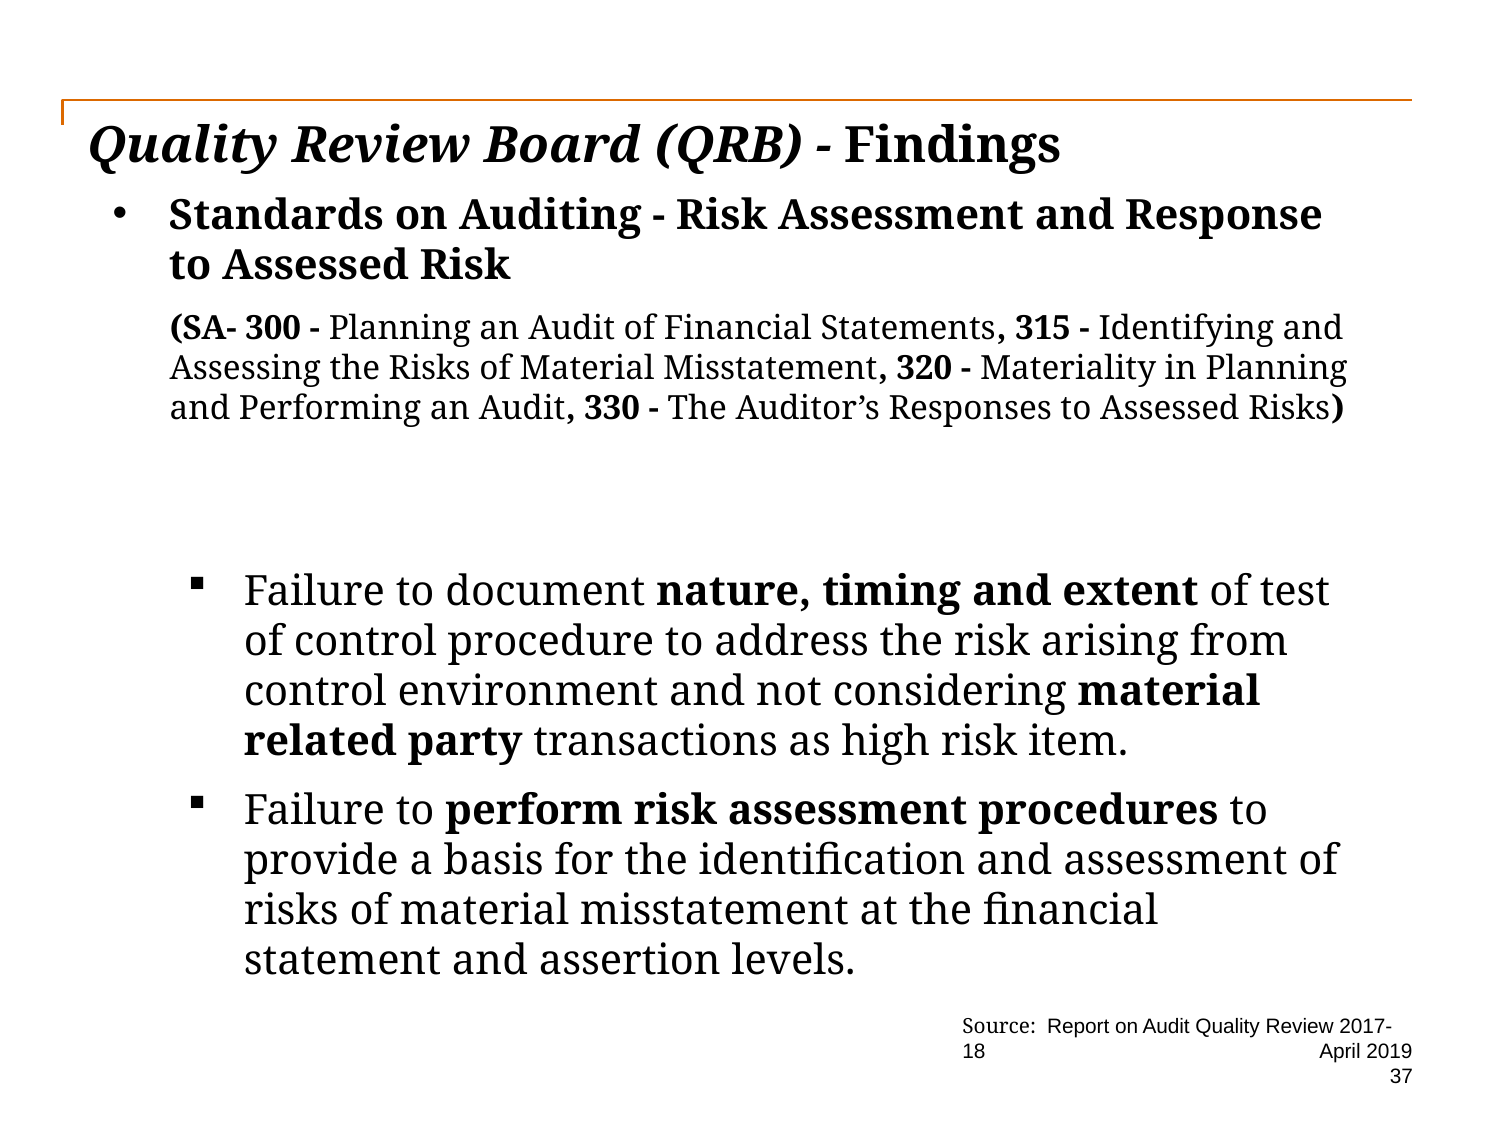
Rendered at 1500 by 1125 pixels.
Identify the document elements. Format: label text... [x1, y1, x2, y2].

title Quality Review Board (QRB) - Findings [87, 112, 1413, 263]
list Standards on Auditing - Risk Assessment and Response to Assessed Risk (SA- 300 - Planning an Audit of Financial Statements, 315 - Identifying and Assessing the Risks of Material Misstatement, 320 - Materiality in Planning and Performing an Audit, 330 - The Auditor’s Responses to Assessed Risks) Failure to document nature, timing and extent of test of control procedure to address the risk arising from control environment and not considering material related party transactions as high risk item. Failure to perform risk assessment procedures to provide a basis for the identification and assessment of risks of material misstatement at the financial statement and assertion levels. [112, 187, 1350, 971]
text_box Source: Report on Audit Quality Review 2017-18 [962, 1012, 1413, 1075]
slide_number 37 [1162, 1075, 1413, 1088]
